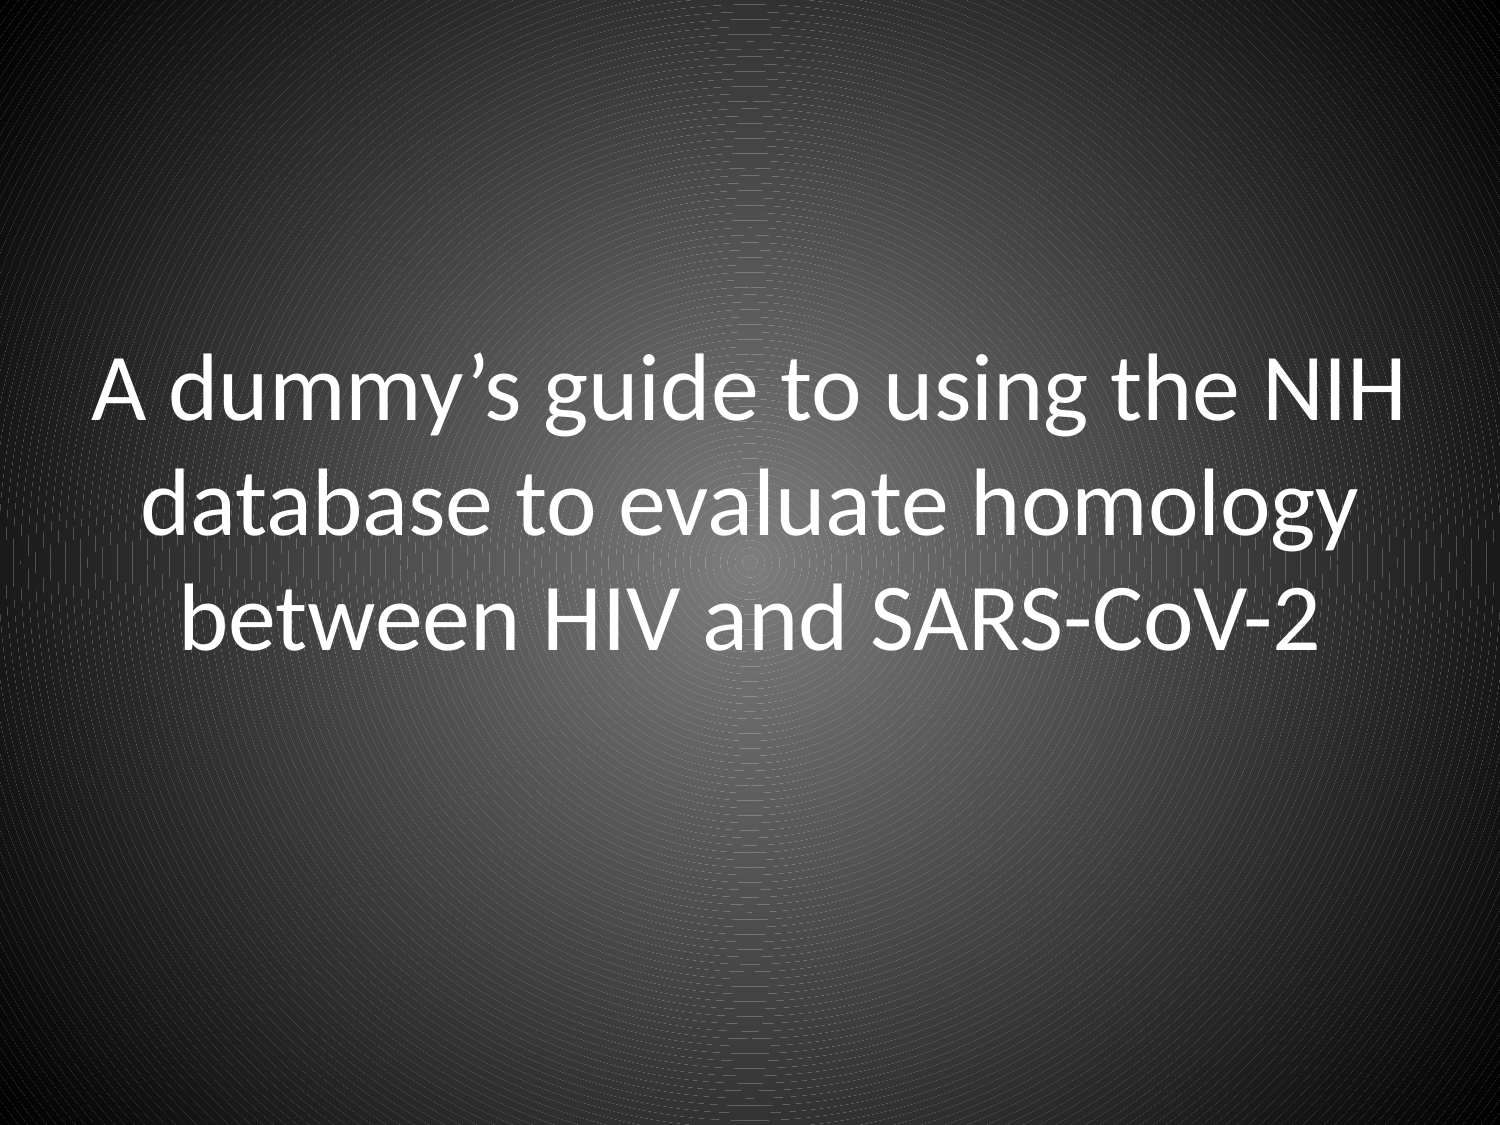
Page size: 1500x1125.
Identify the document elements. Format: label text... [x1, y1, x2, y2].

title A dummy’s guide to using the NIH database to evaluate homology between HIV and SARS-CoV-2 [72, 321, 1428, 563]
